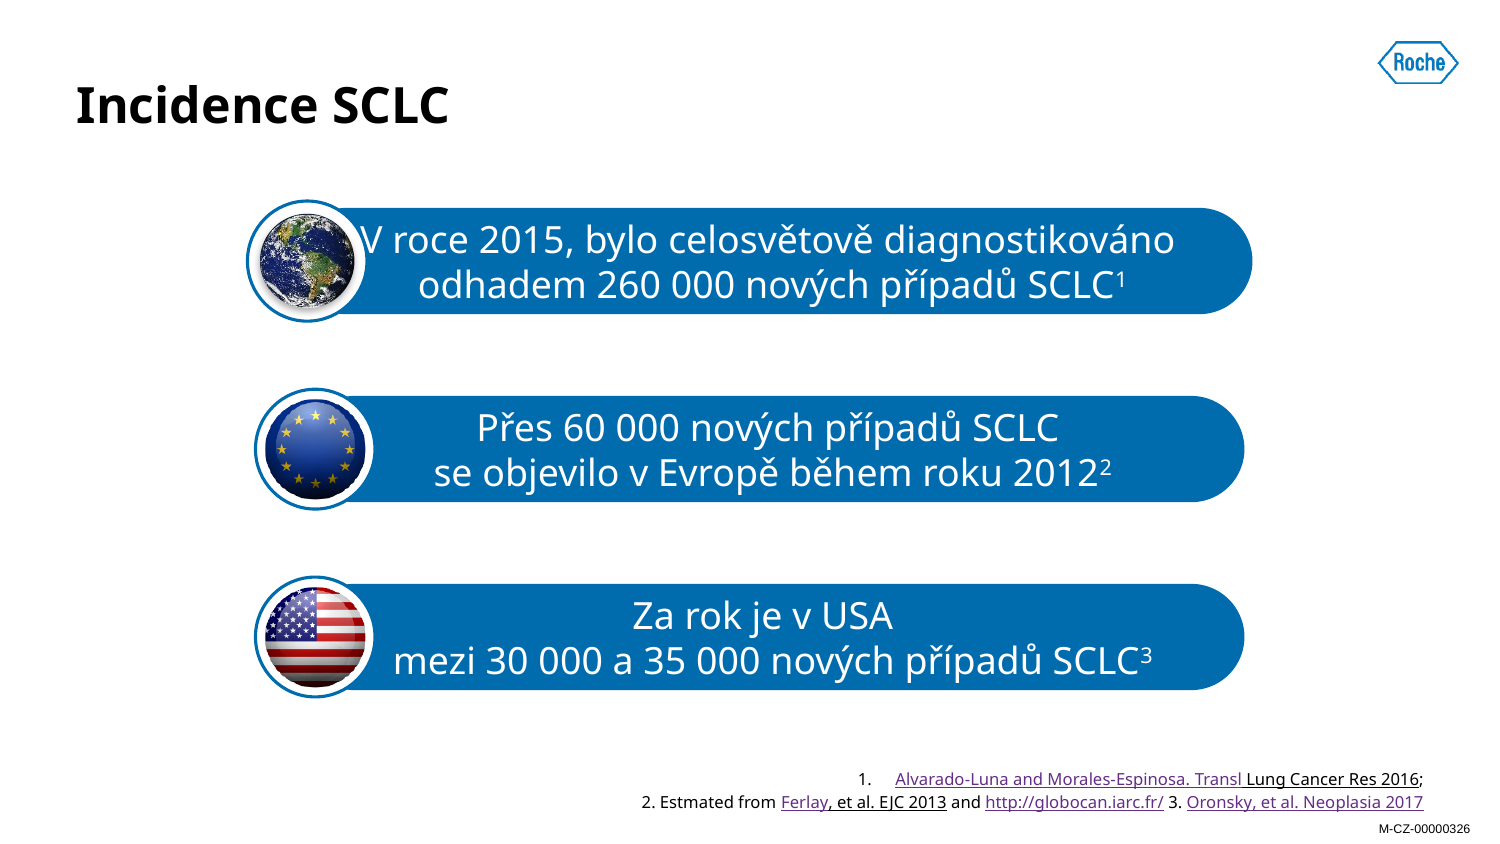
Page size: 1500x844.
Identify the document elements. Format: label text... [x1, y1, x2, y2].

picture [1424, 41, 1459, 84]
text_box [247, 200, 1253, 322]
text_box Alvarado-Luna and Morales-Espinosa. Transl Lung Cancer Res 2016; 2. Estmated from Ferlay, et al. EJC 2013 and http://globocan.iarc.fr/ 3. Oronsky, et al. Neoplasia 2017 [601, 779, 1424, 816]
title Incidence SCLC [76, 32, 1424, 134]
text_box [255, 576, 1245, 698]
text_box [255, 388, 1245, 510]
